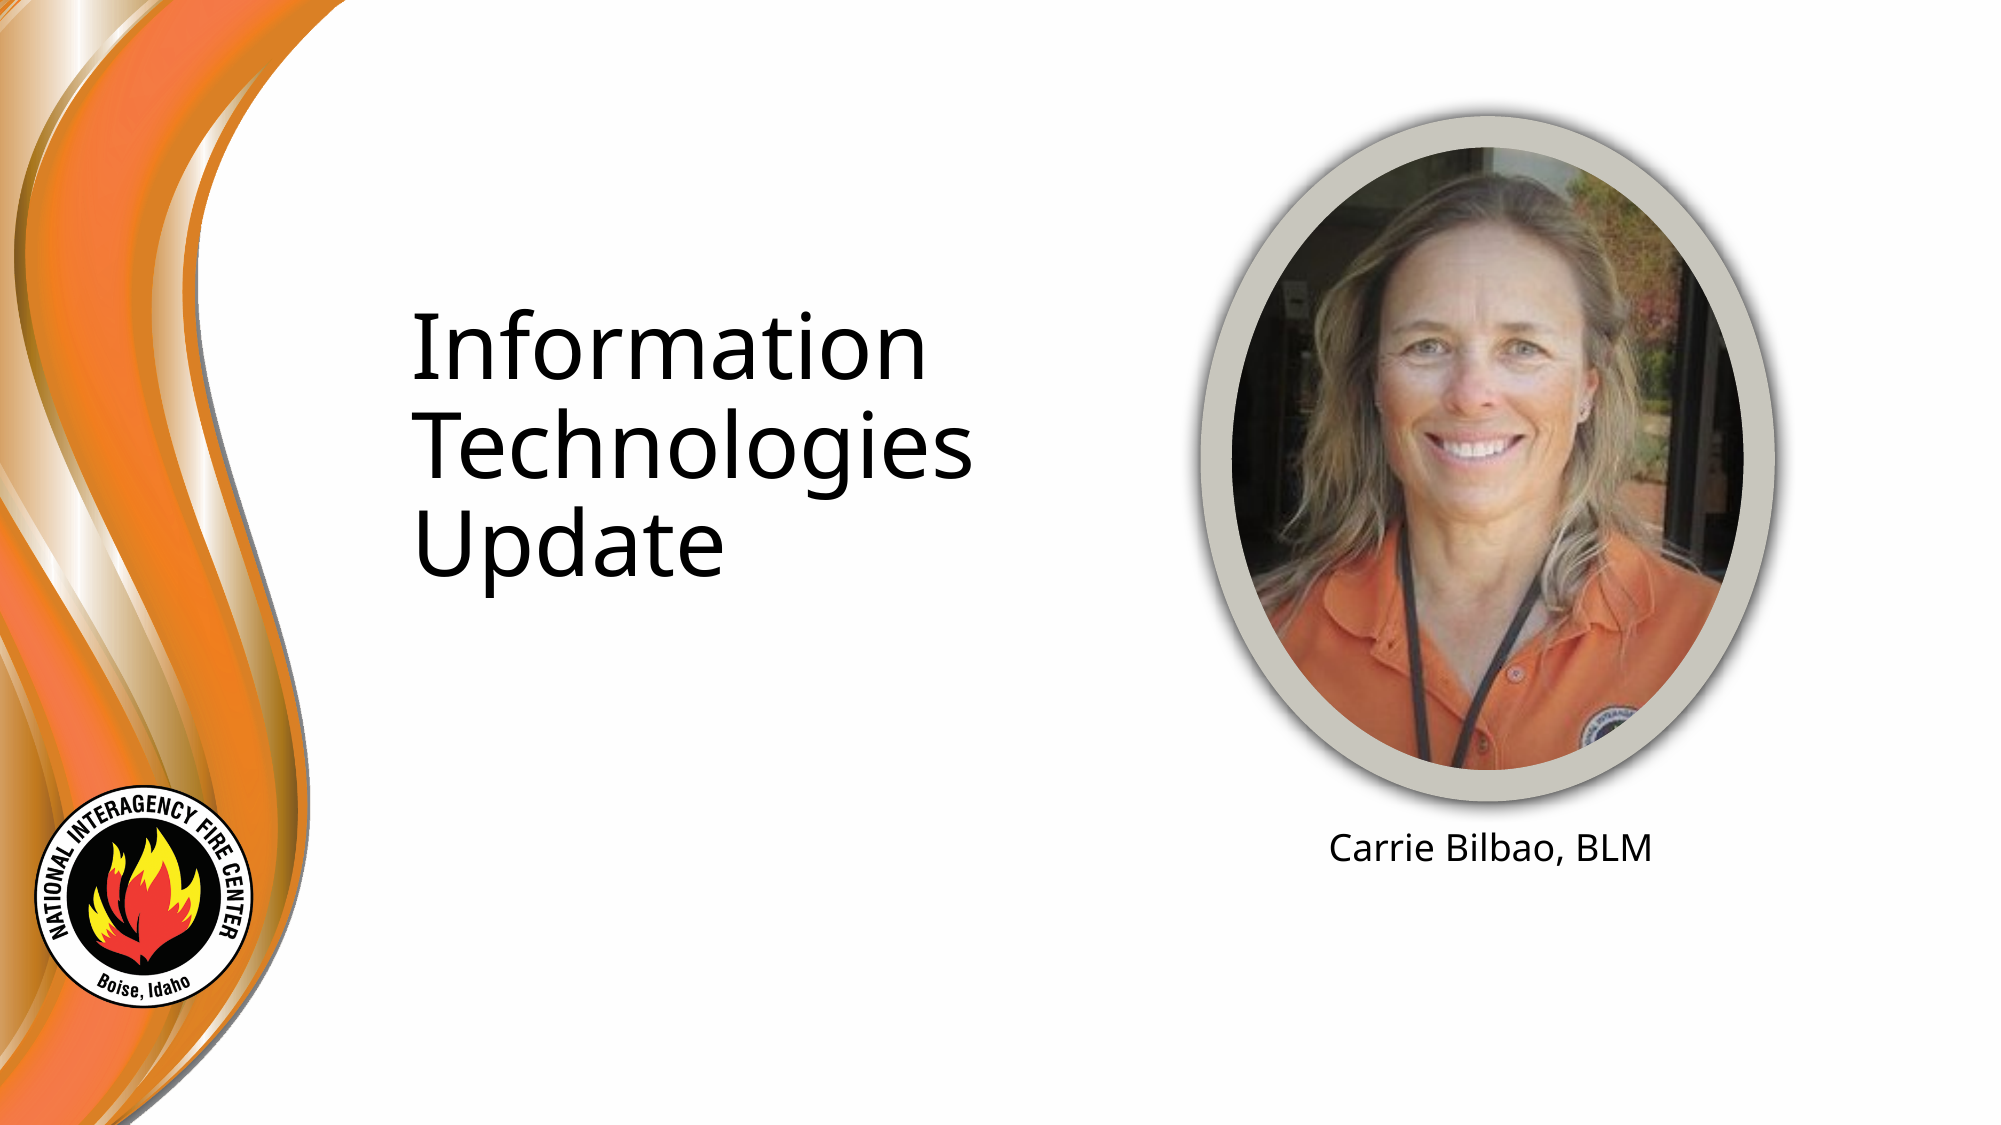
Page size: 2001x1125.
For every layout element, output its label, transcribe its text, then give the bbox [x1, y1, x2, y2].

picture [0, 0, 2000, 1125]
title Information Technologies Update [396, 261, 1020, 636]
text_box Carrie Bilbao, BLM [1313, 816, 1669, 877]
